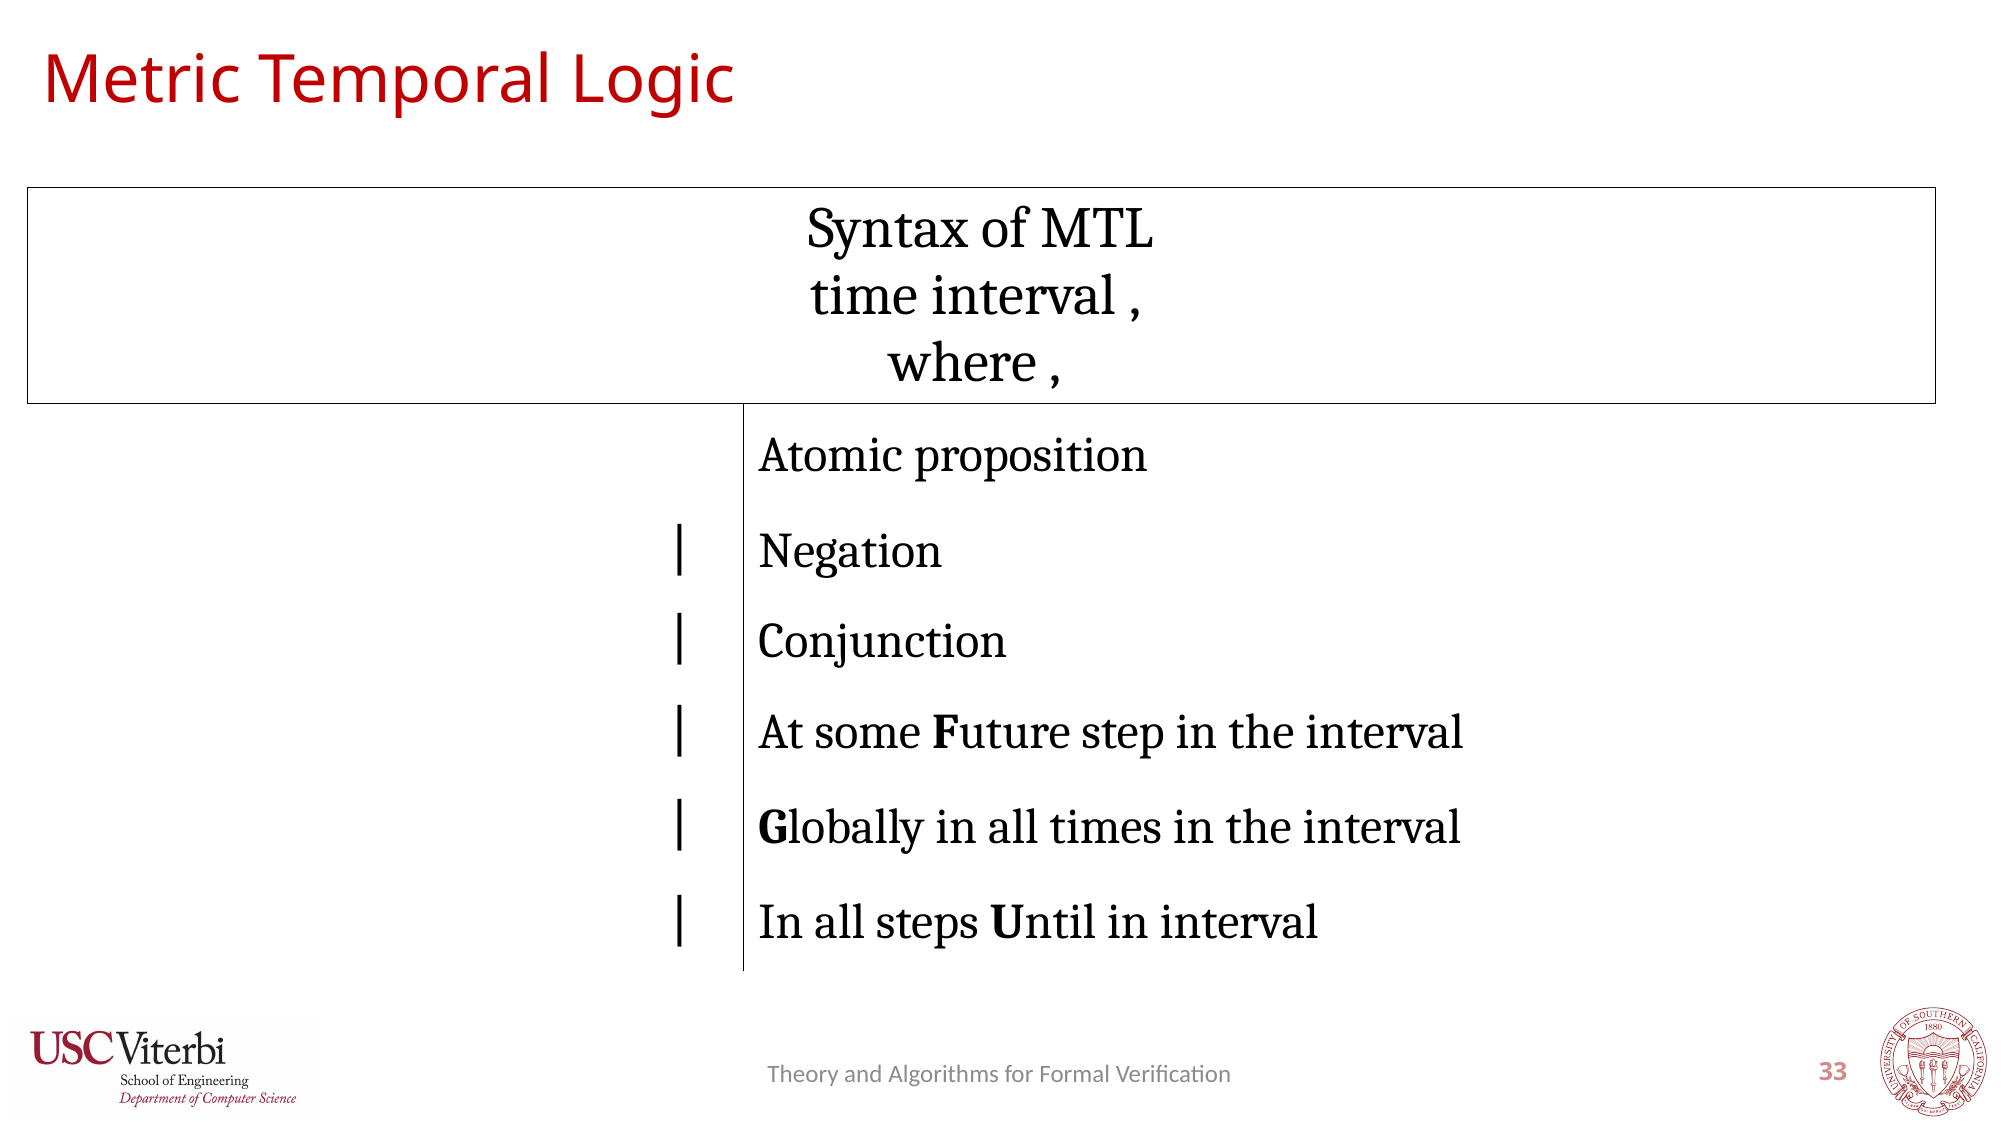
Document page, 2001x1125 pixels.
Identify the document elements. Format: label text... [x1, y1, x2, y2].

title Metric Temporal Logic [27, 12, 1947, 150]
picture [12, 1014, 316, 1119]
picture [1879, 1002, 1988, 1119]
slide_number 33 [1684, 1042, 1863, 1103]
footer Theory and Algorithms for Formal Verification [662, 1042, 1338, 1103]
